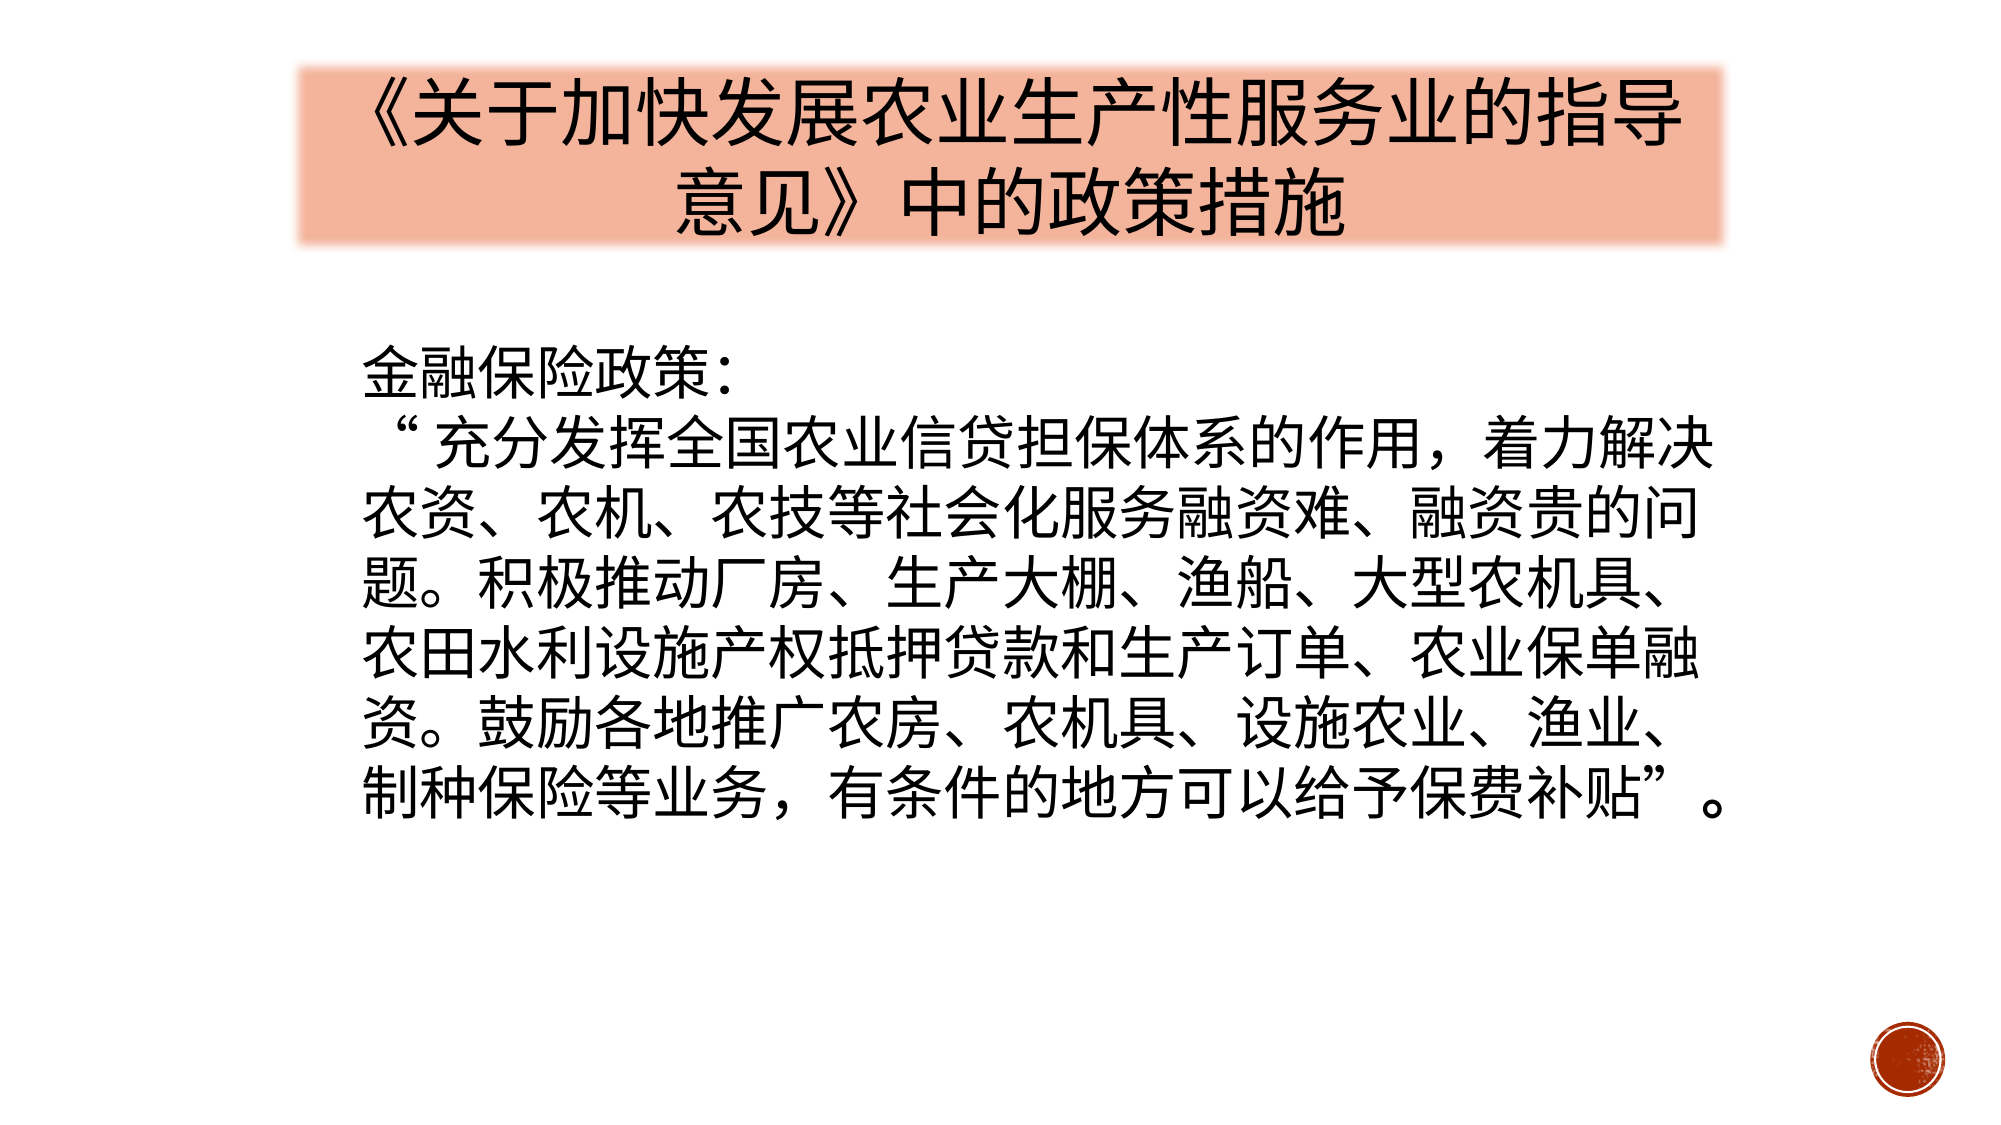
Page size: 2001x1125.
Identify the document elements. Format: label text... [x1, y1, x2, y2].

text_box 金融保险政策： “充分发挥全国农业信贷担保体系的作用，着力解决农资、农机、农技等社会化服务融资难、融资贵的问题。积极推动厂房、生产大棚、渔船、大型农机具、农田水利设施产权抵押贷款和生产订单、农业保单融资。鼓励各地推广农房、农机具、设施农业、渔业、制种保险等业务，有条件的地方可以给予保费补贴”。 [346, 328, 1731, 834]
text_box 《关于加快发展农业生产性服务业的指导意见》中的政策措施 [307, 75, 1716, 238]
